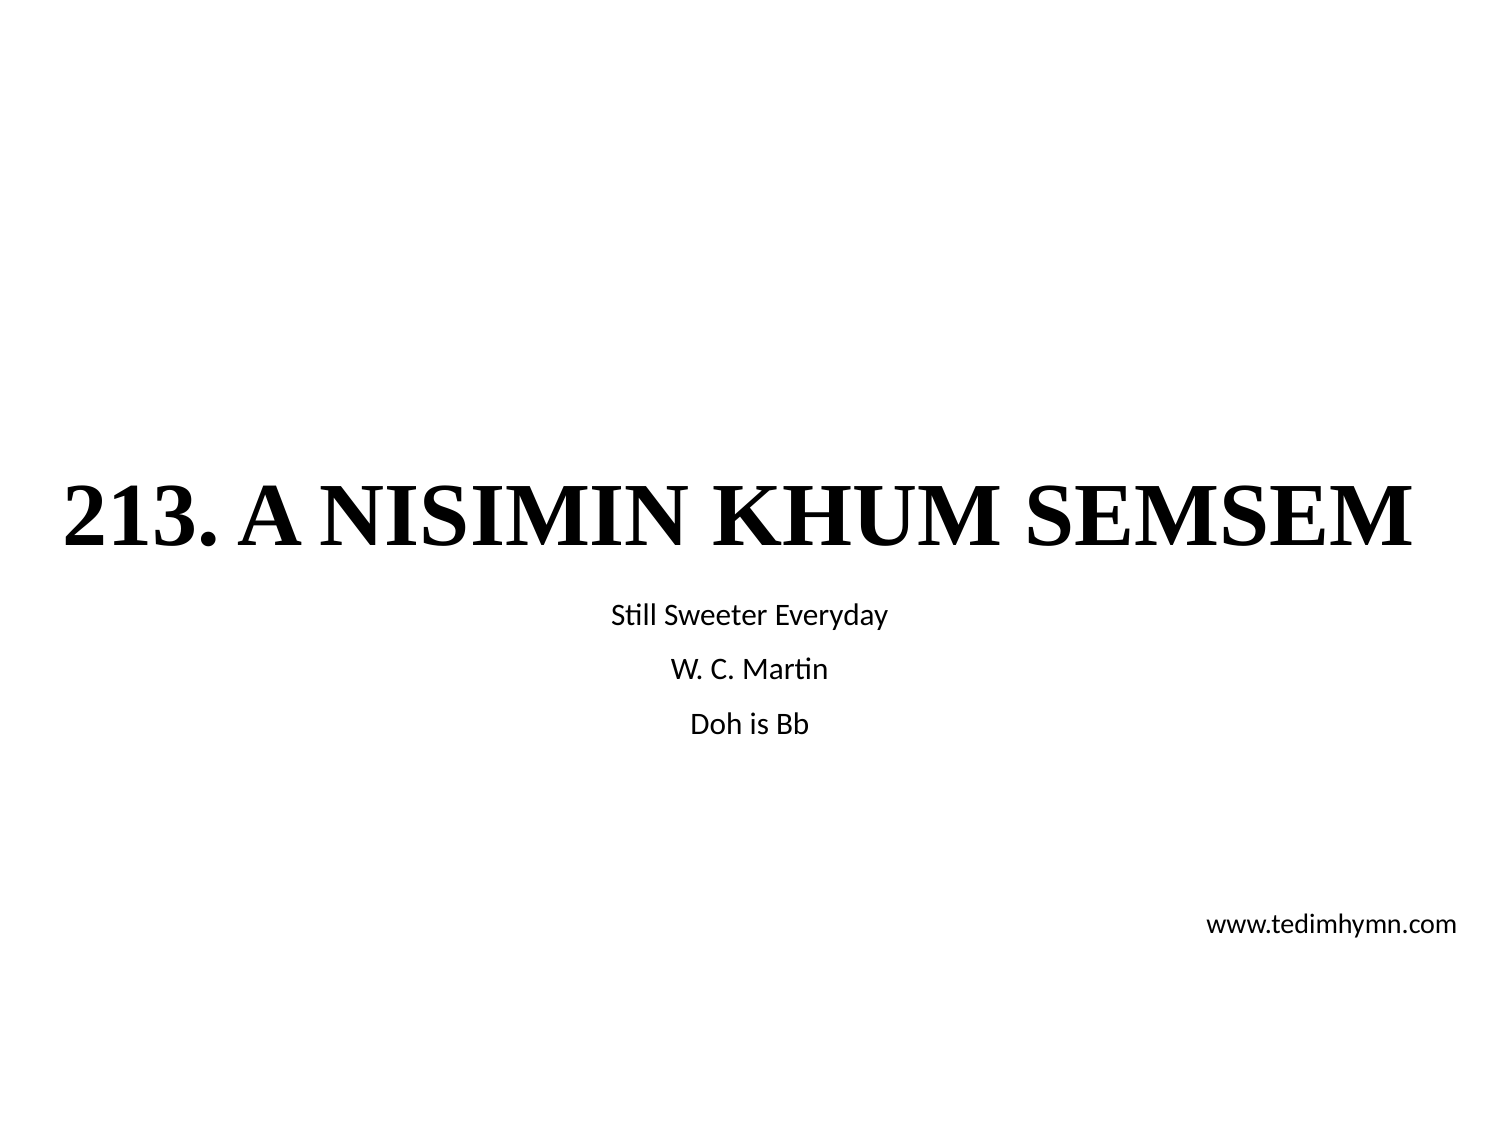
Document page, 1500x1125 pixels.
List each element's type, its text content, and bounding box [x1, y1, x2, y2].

subtitle Still Sweeter Everyday W. C. Martin Doh is Bb [187, 590, 1313, 863]
title 213. A NISIMIN KHUM SEMSEM [0, 416, 1500, 573]
text_box www.tedimhymn.com [1191, 897, 1500, 947]
